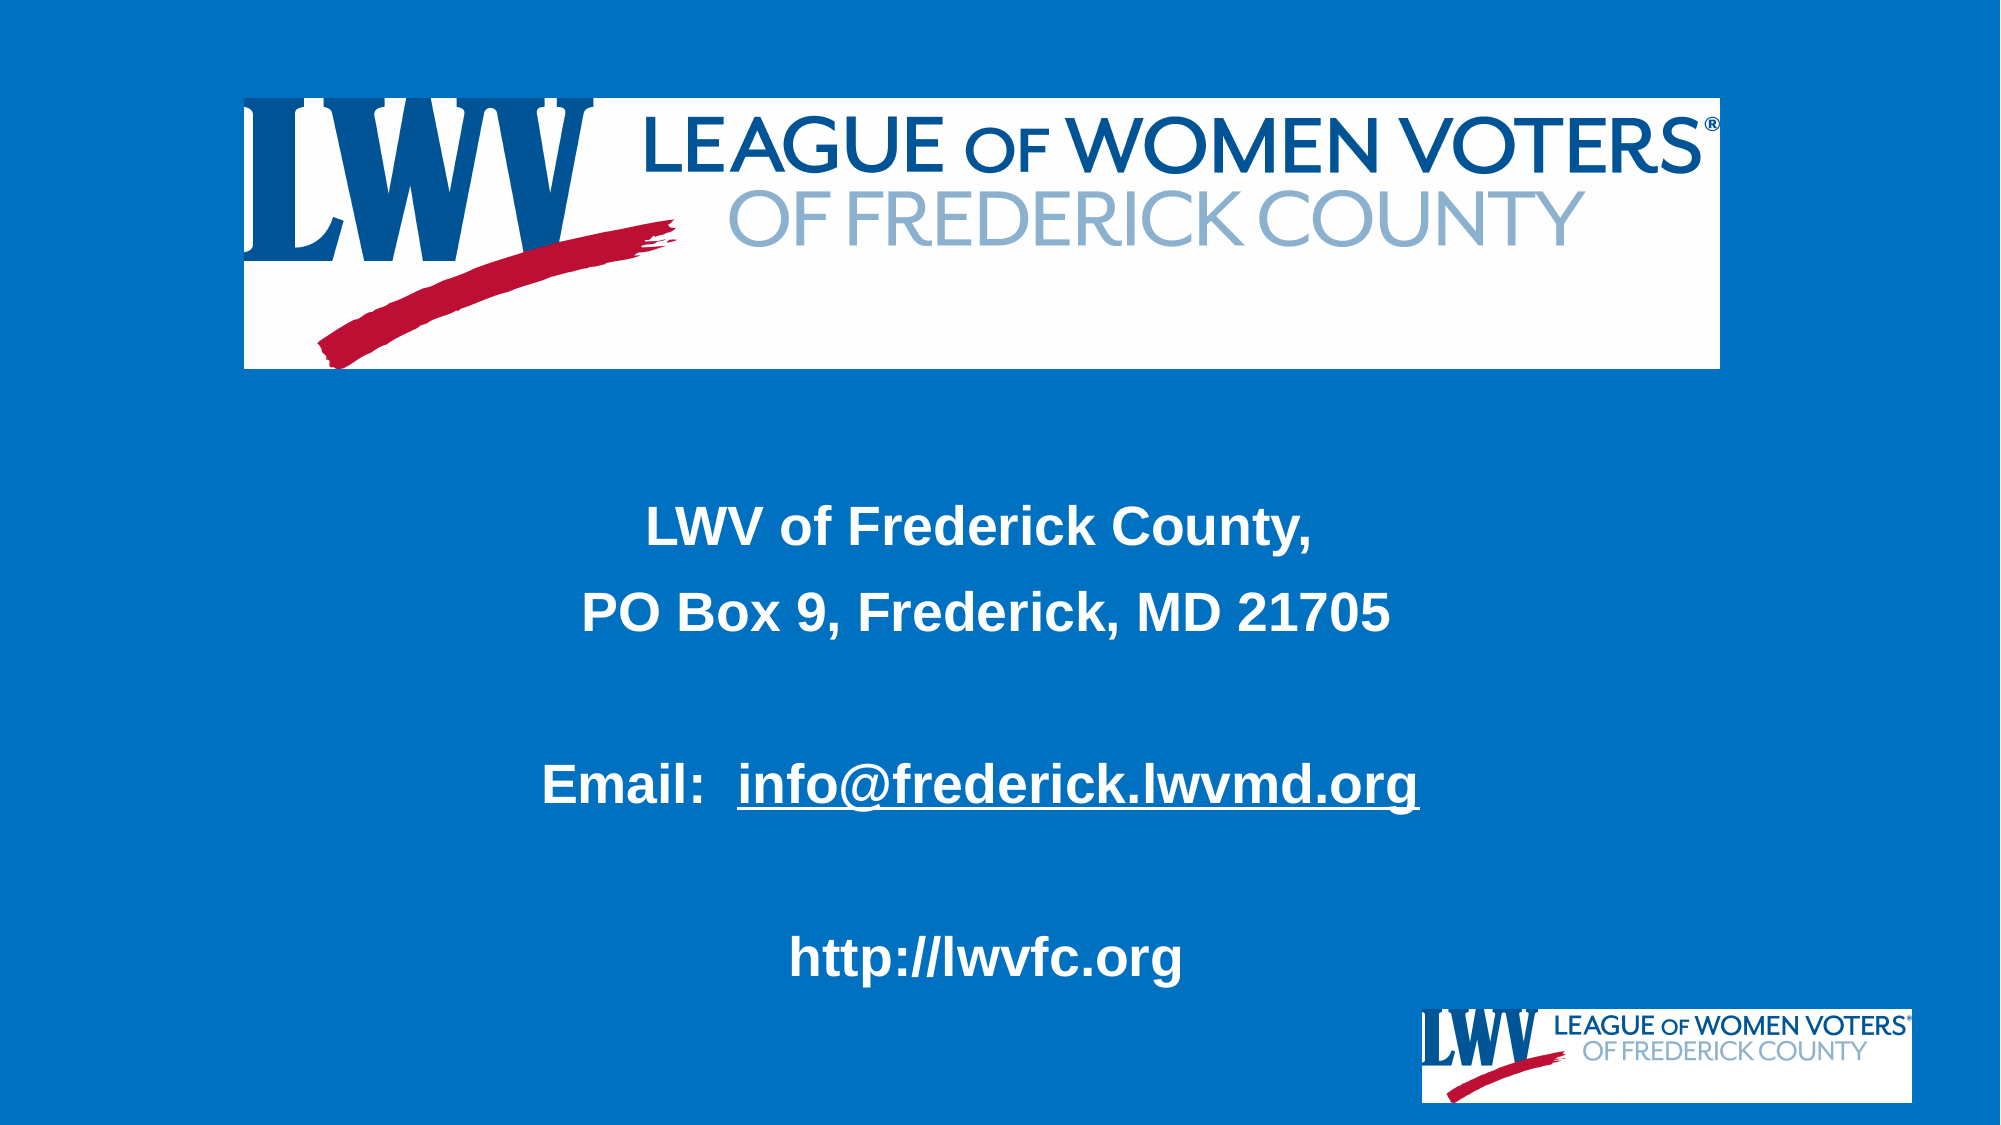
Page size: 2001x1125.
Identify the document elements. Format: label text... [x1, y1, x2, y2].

subtitle LWV of Frederick County, PO Box 9, Frederick, MD 21705 Email: info@frederick.lwvmd.org http://lwvfc.org [309, 396, 1665, 997]
picture [1422, 1009, 1912, 1103]
picture [244, 98, 1720, 369]
